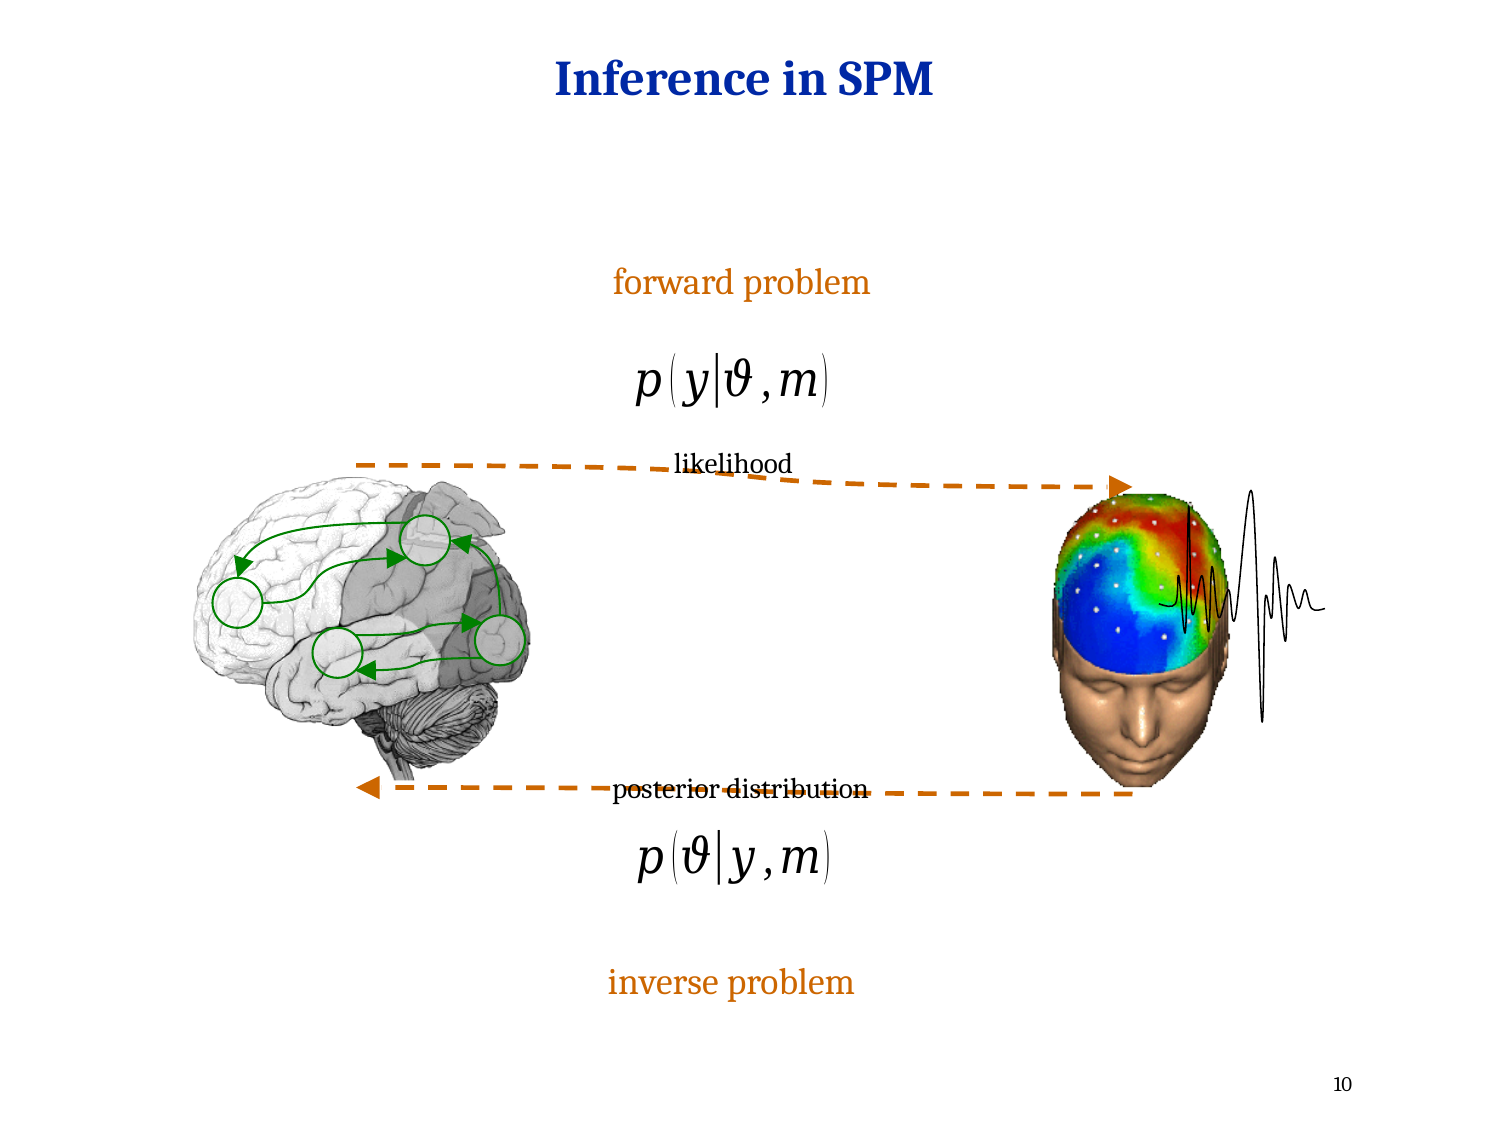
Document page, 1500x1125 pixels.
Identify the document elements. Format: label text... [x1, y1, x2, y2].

text_box likelihood [760, 437, 808, 488]
text_box forward problem [598, 249, 728, 310]
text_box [970, 474, 1326, 795]
text_box forward problem [760, 249, 887, 310]
text_box likelihood [658, 437, 728, 488]
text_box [356, 762, 1133, 1011]
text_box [174, 465, 538, 788]
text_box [733, 87, 756, 760]
slide_number 10 [1222, 1070, 1353, 1106]
text_box Inference in SPM [142, 37, 1347, 113]
